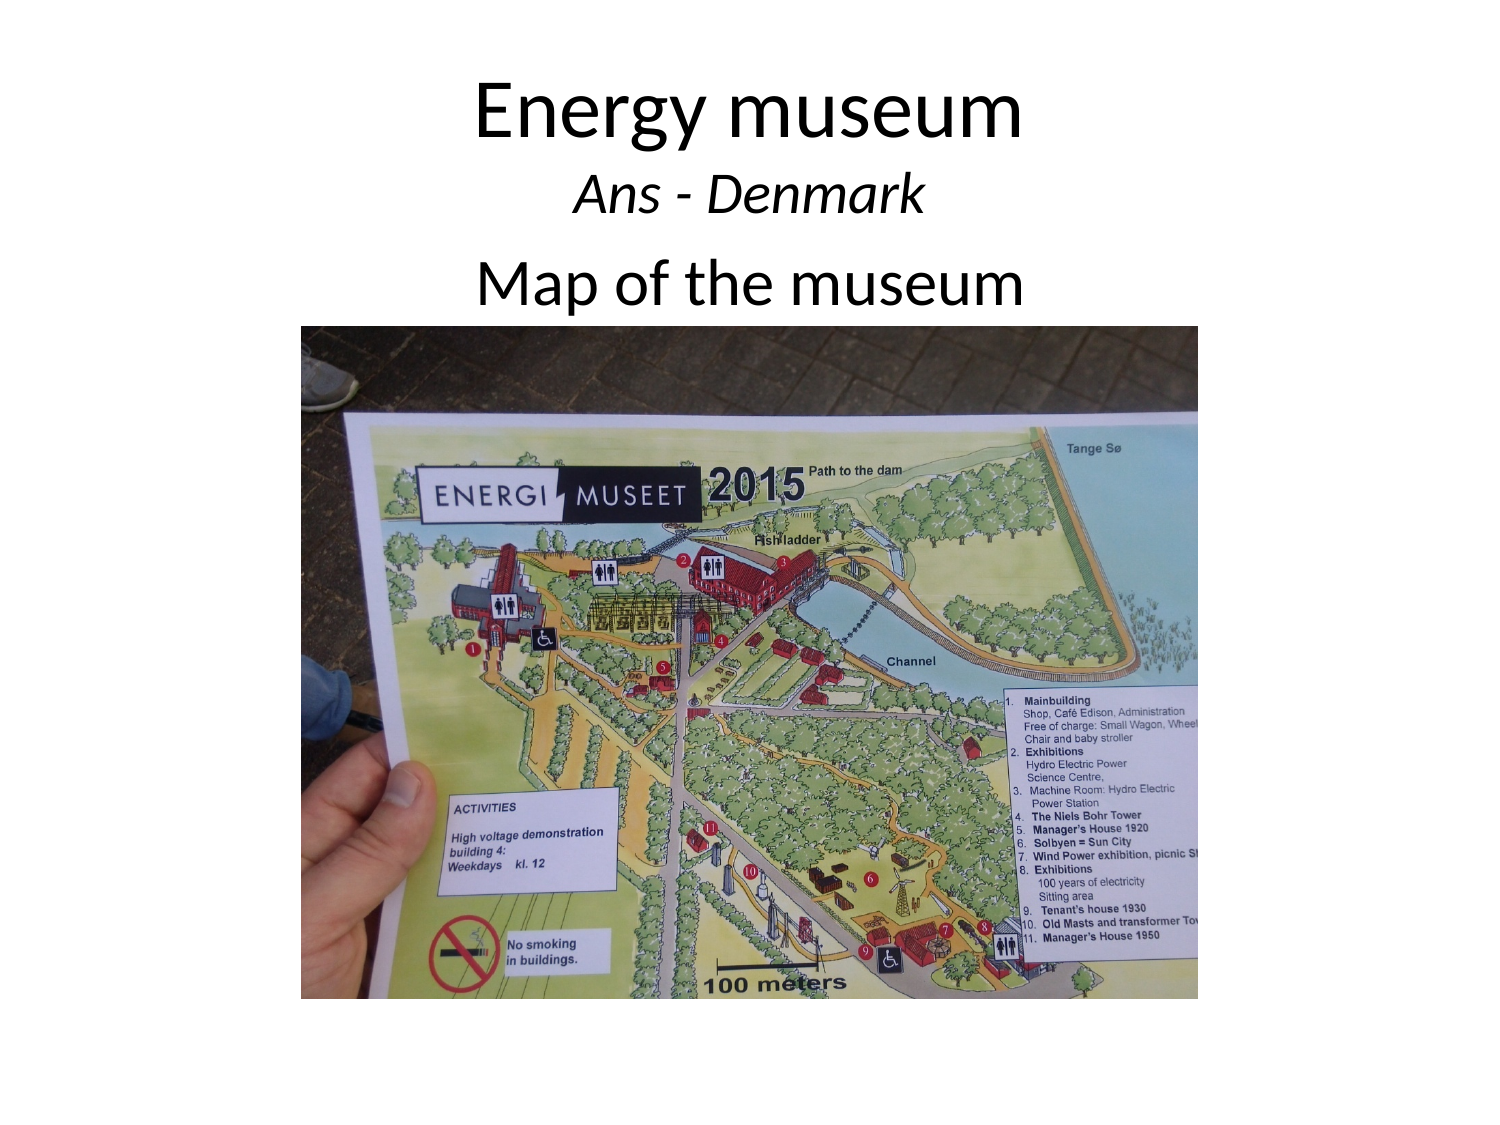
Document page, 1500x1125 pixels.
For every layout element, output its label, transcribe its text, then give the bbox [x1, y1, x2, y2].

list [300, 326, 1198, 999]
title Energy museum Ans - Denmark [75, 45, 1425, 233]
list Map of the museum [419, 231, 1082, 324]
